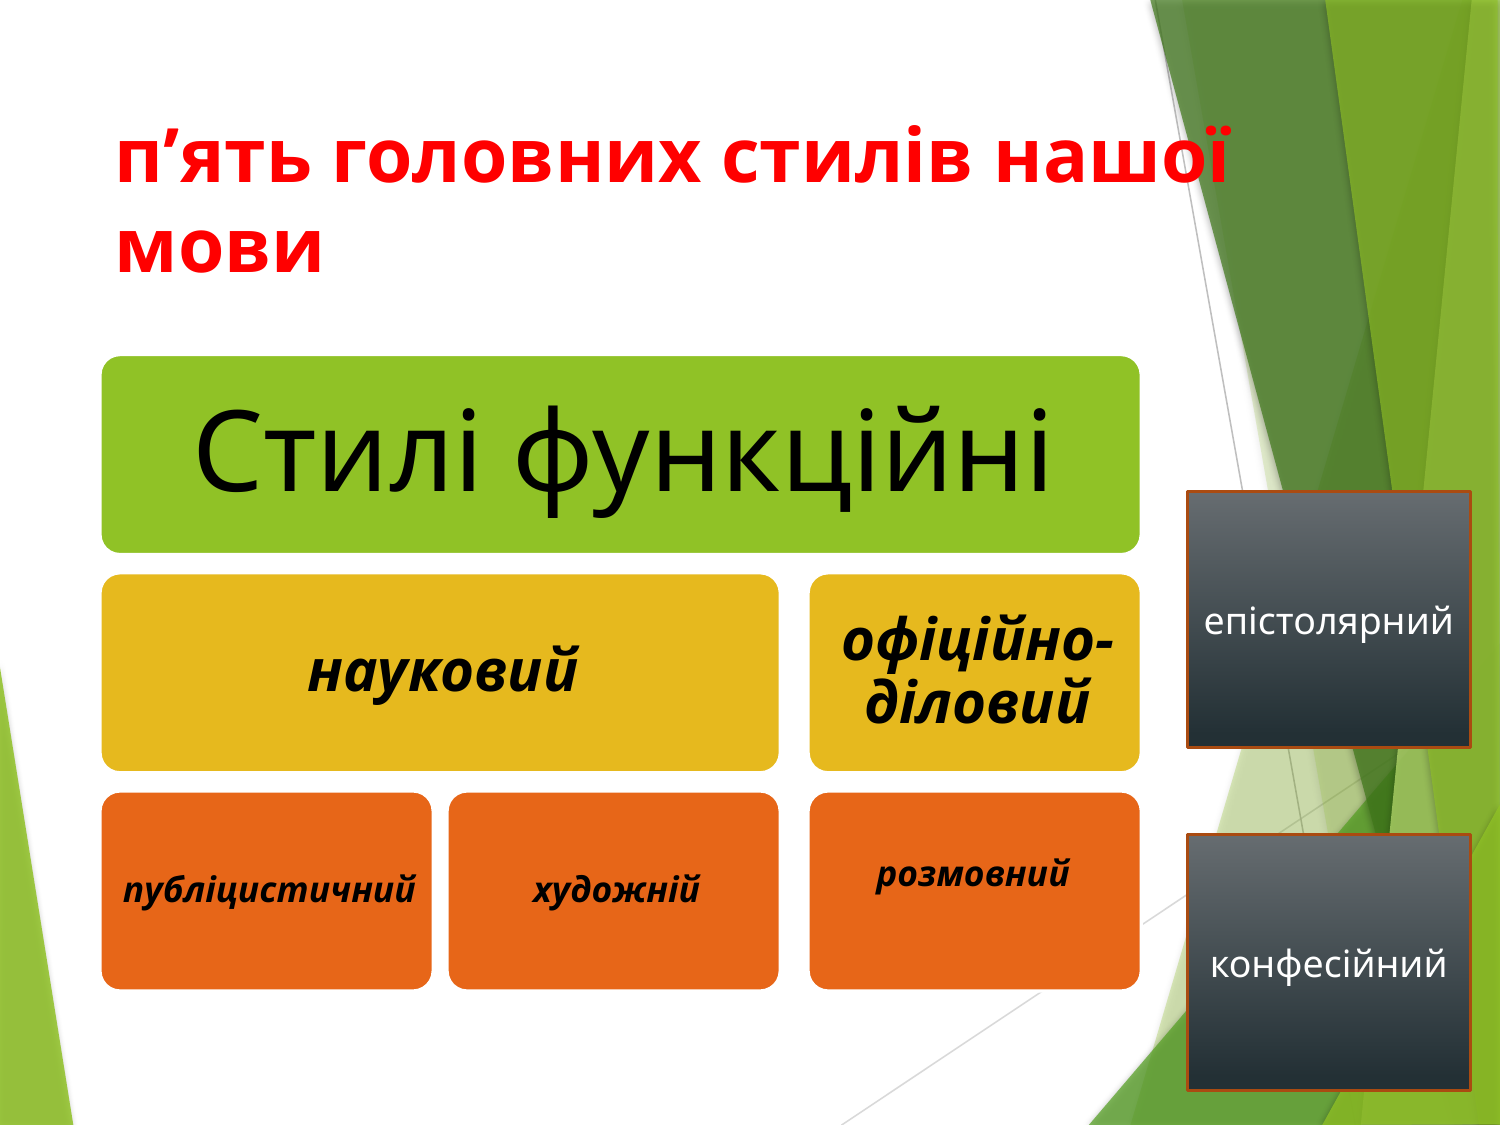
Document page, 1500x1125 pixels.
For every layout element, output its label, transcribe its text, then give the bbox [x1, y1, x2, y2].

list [99, 353, 1142, 992]
text_box конфесійний [1186, 833, 1472, 1092]
text_box епістолярний [1186, 490, 1472, 749]
title п’ять головних стилів нашої мови [99, 99, 1471, 317]
